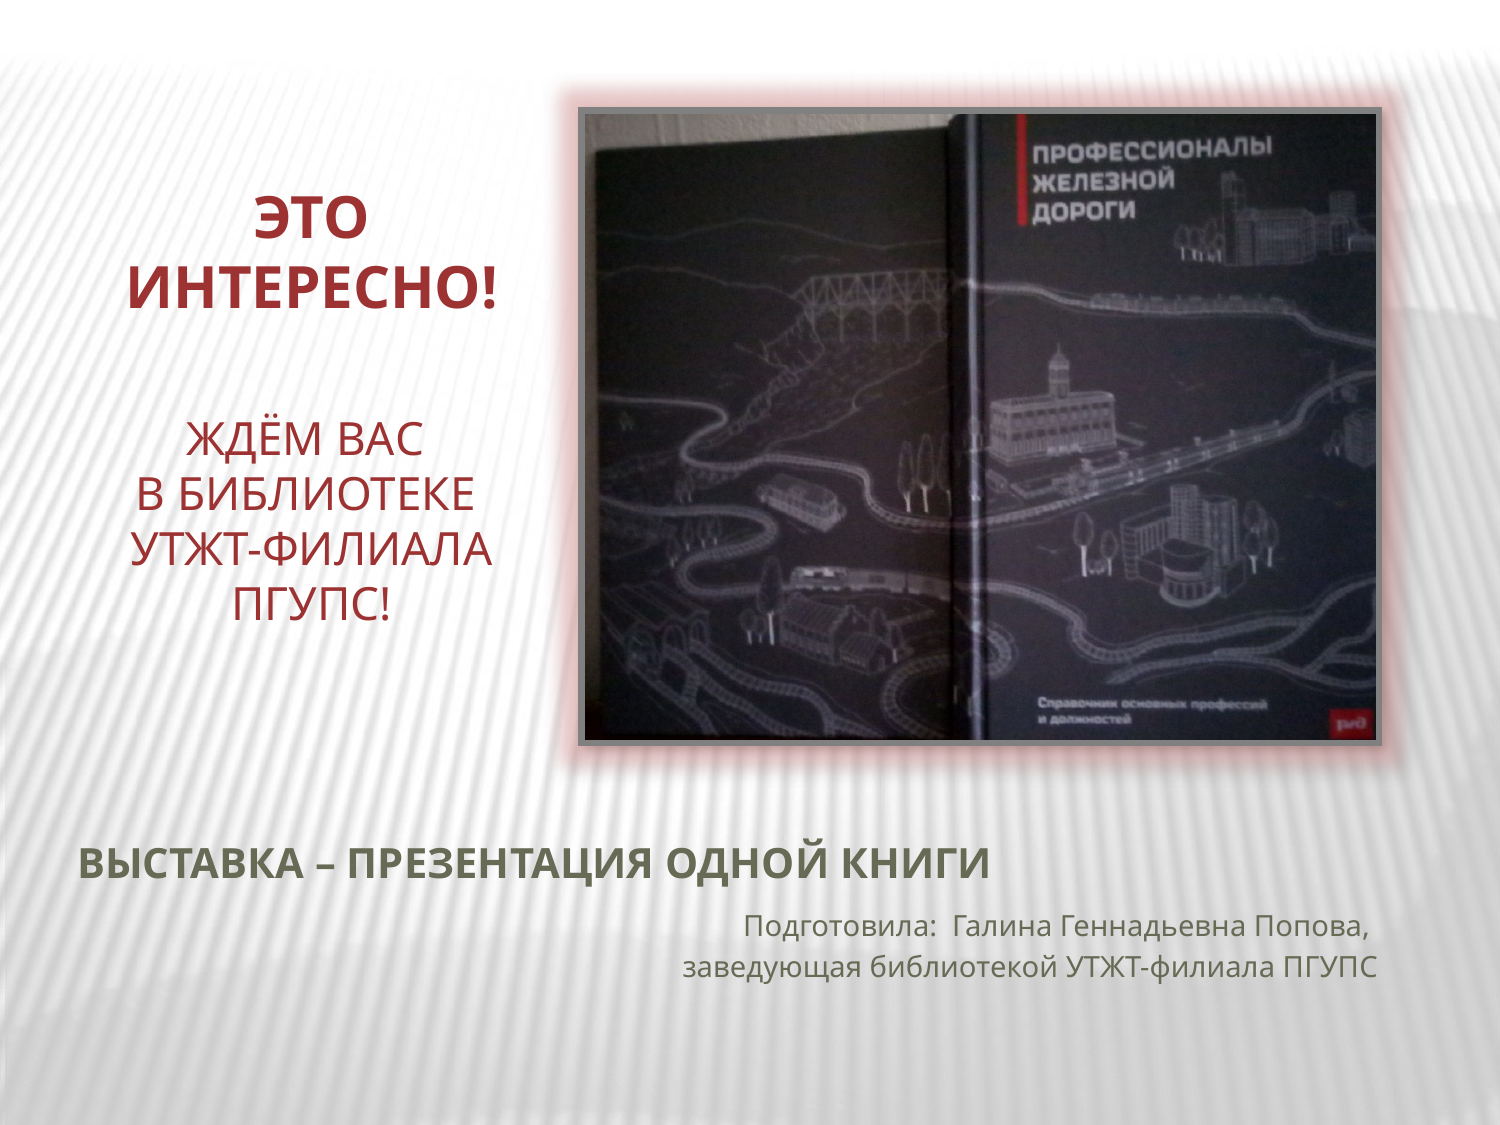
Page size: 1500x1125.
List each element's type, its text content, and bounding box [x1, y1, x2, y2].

title Выставка – Презентация одной книги [62, 819, 1025, 905]
list Подготовила: Галина Геннадьевна Попова, заведующая библиотекой УТЖТ-филиала ПГУПС [62, 907, 1393, 1034]
text_box ЭТО ИНТЕРЕСНО! ЖДЁМ ВАС В БИБЛИОТЕКЕ УТЖТ-ФИЛИАЛА ПГУПС! [62, 172, 549, 638]
picture [584, 113, 1377, 740]
